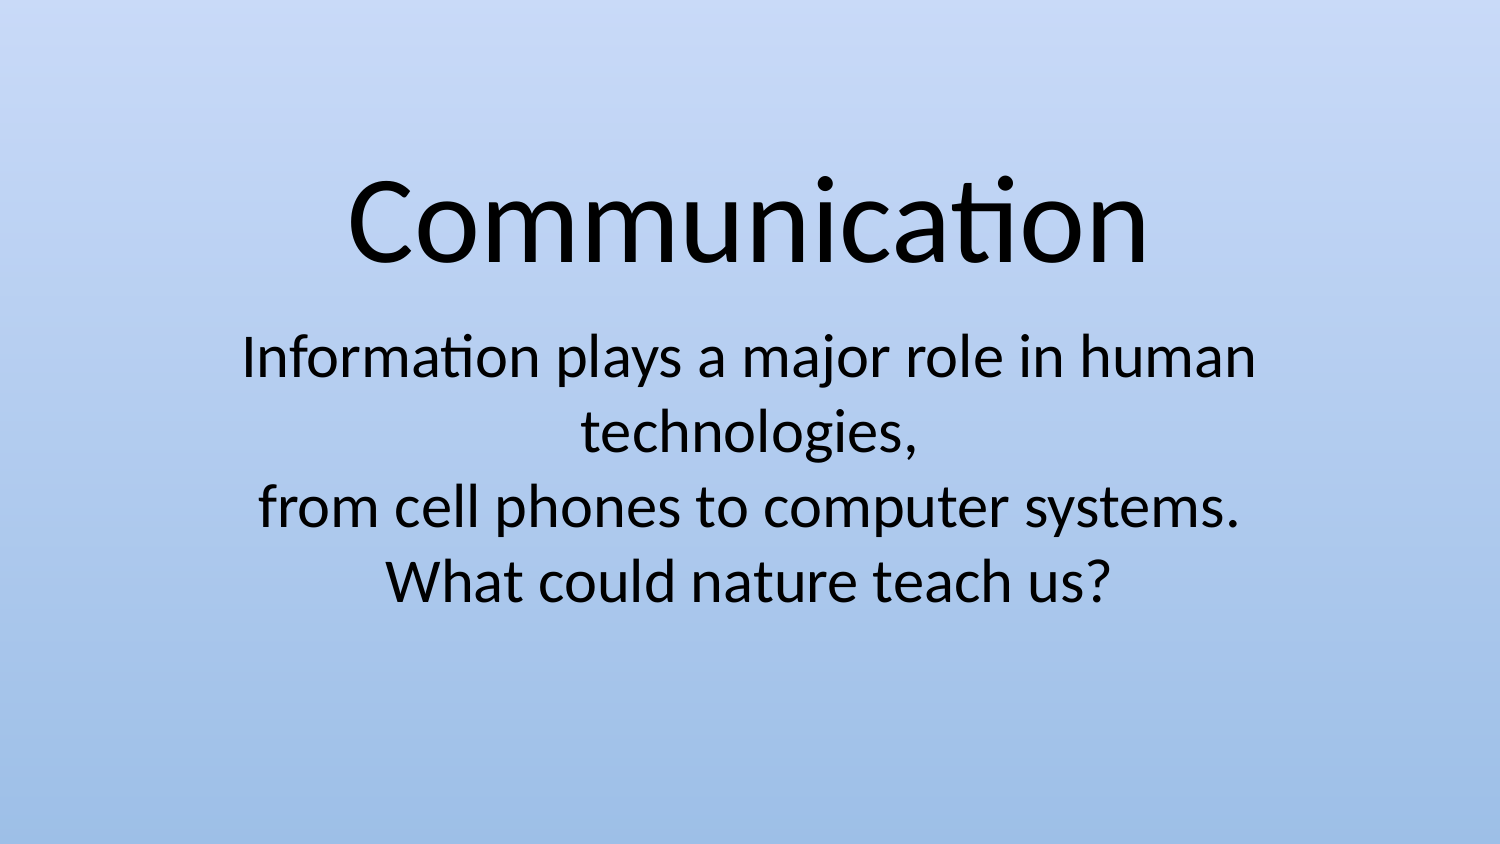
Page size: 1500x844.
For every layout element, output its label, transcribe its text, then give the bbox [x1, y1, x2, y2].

title Communication [51, 122, 1449, 299]
subtitle Information plays a major role in human technologies, from cell phones to computer systems. What could nature teach us? [51, 299, 1449, 686]
